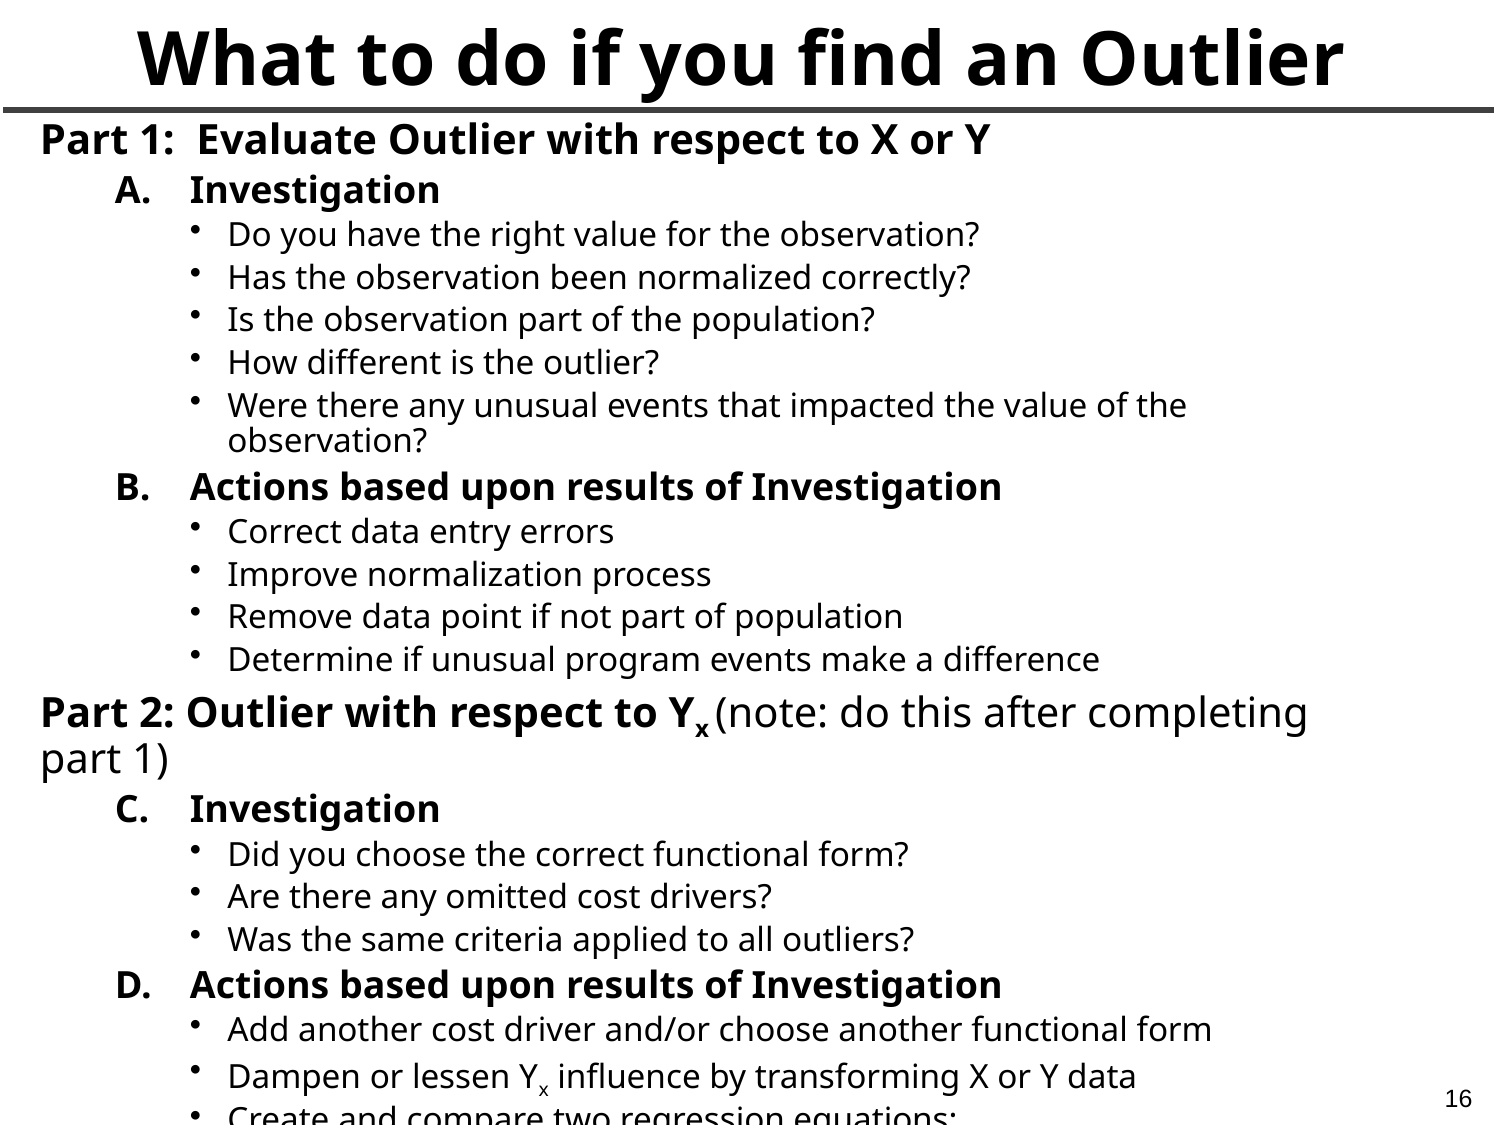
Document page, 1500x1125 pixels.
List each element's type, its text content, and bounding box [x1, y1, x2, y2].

title What to do if you find an Outlier [23, 12, 1462, 99]
slide_number 16 [1412, 1074, 1488, 1113]
list Part 1: Evaluate Outlier with respect to X or Y Investigation Do you have the right value for the observation? Has the observation been normalized correctly? Is the observation part of the population? How different is the outlier? Were there any unusual events that impacted the value of the observation? Actions based upon results of Investigation Correct data entry errors Improve normalization process Remove data point if not part of population Determine if unusual program events make a difference Part 2: Outlier with respect to Yx (note: do this after completing part 1) Investigation Did you choose the correct functional form? Are there any omitted cost drivers? Was the same criteria applied to all outliers? Actions based upon results of Investigation Add another cost driver and/or choose another functional form Dampen or lessen Yx influence by transforming X or Y data Create and compare two regression equations: One with and one without the outlier(s) [24, 110, 1363, 1124]
